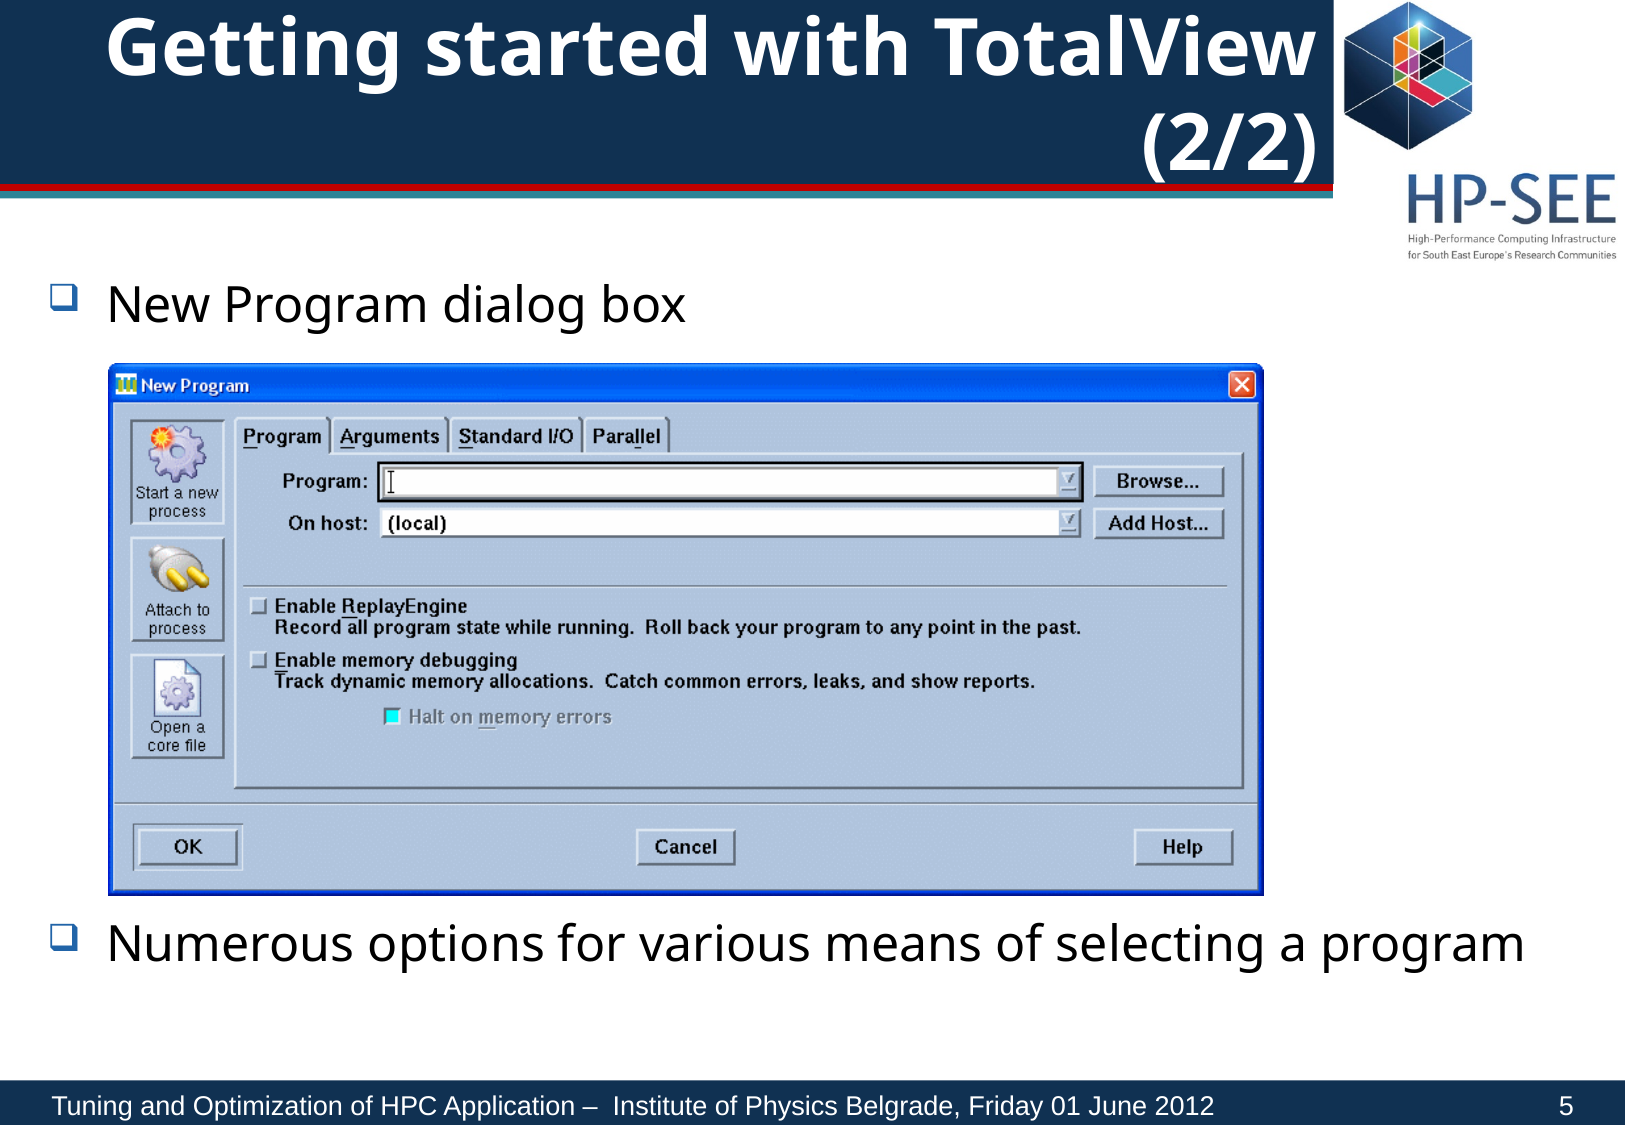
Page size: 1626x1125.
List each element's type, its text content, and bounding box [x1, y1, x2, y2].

picture [107, 363, 1264, 897]
list New Program dialog box Numerous options for various means of selecting a program [31, 270, 1594, 1079]
footer Tuning and Optimization of HPC Application – Institute of Physics Belgrade, Friday 01 June 2012 5 [0, 1080, 1625, 1125]
title Getting started with TotalView (2/2) [0, 0, 1334, 185]
picture [1333, 0, 1625, 263]
